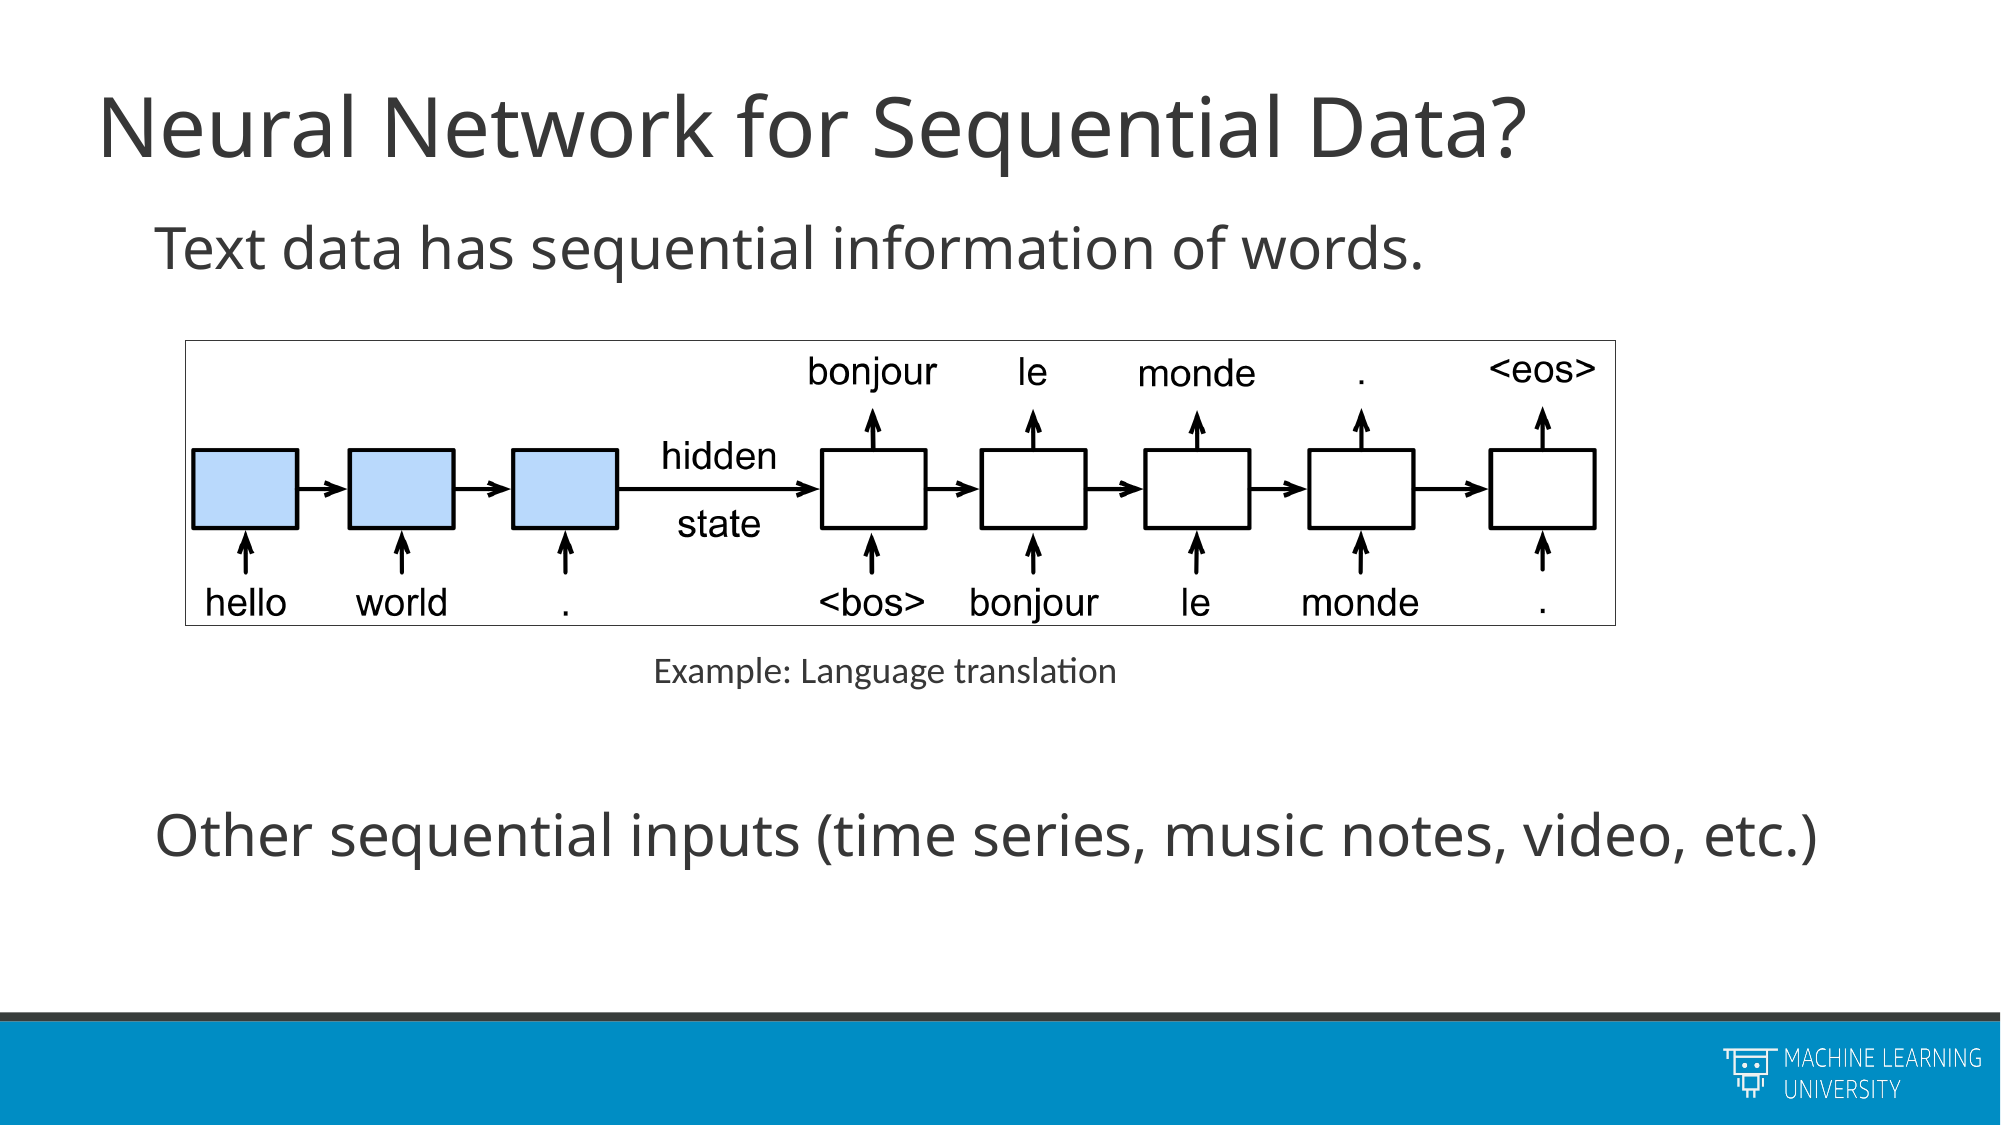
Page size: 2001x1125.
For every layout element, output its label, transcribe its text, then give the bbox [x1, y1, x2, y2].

picture [185, 340, 1616, 626]
text_box Example: Language translation [638, 638, 1133, 698]
title Neural Network for Sequential Data? [81, 78, 1807, 242]
list Text data has sequential information of words. Other sequential inputs (time series, music notes, video, etc.) [139, 211, 1919, 1009]
picture [1724, 1049, 1777, 1097]
